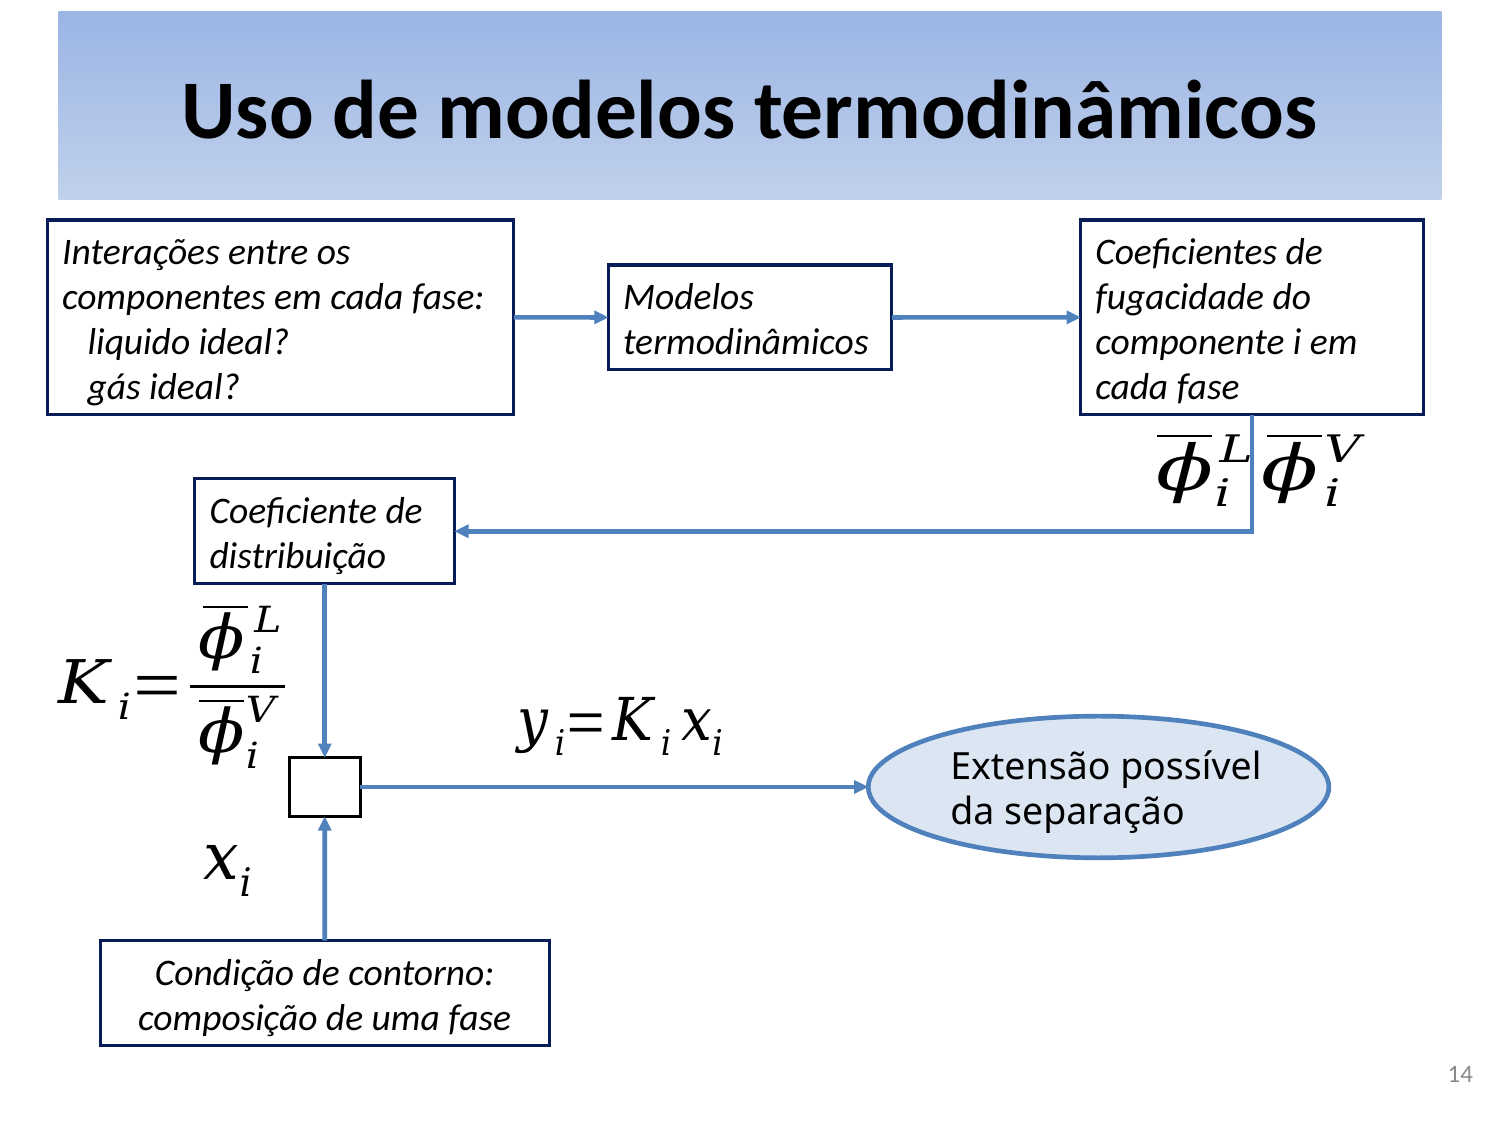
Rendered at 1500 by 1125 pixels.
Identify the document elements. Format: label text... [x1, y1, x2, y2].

title Uso de modelos termodinâmicos [58, 11, 1442, 200]
text_box Coeficientes de fugacidade do componente i em cada fase [1080, 219, 1424, 415]
text_box [289, 757, 361, 817]
text_box Condição de contorno: composição de uma fase [100, 940, 550, 1046]
slide_number 14 [1138, 1042, 1489, 1103]
text_box Coeficiente de distribuição [194, 478, 455, 584]
text_box Modelos termodinâmicos [608, 265, 790, 370]
text_box Extensão possível da separação [916, 716, 1329, 858]
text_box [795, 76, 912, 874]
text_box Interações entre os componentes em cada fase: liquido ideal? gás ideal? [47, 219, 514, 415]
